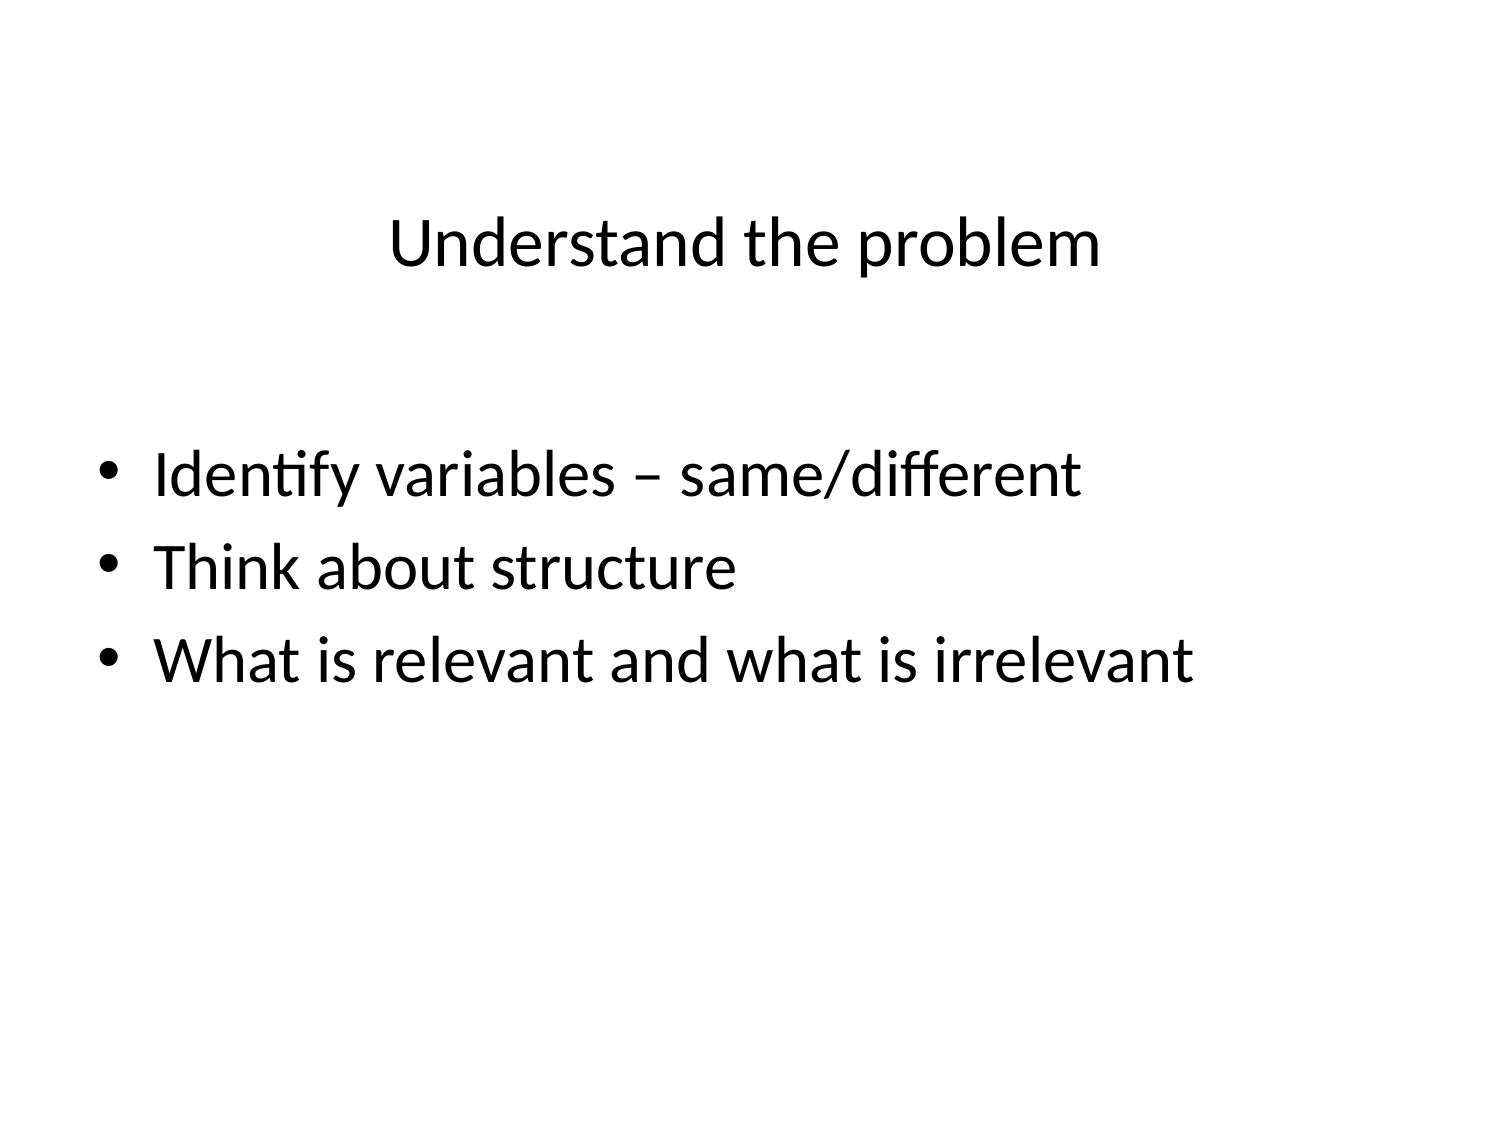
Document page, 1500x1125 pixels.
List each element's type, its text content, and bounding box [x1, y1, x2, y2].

title Understand the problem [70, 187, 1421, 375]
list Identify variables – same/different Think about structure What is relevant and what is irrelevant [82, 421, 1432, 1125]
